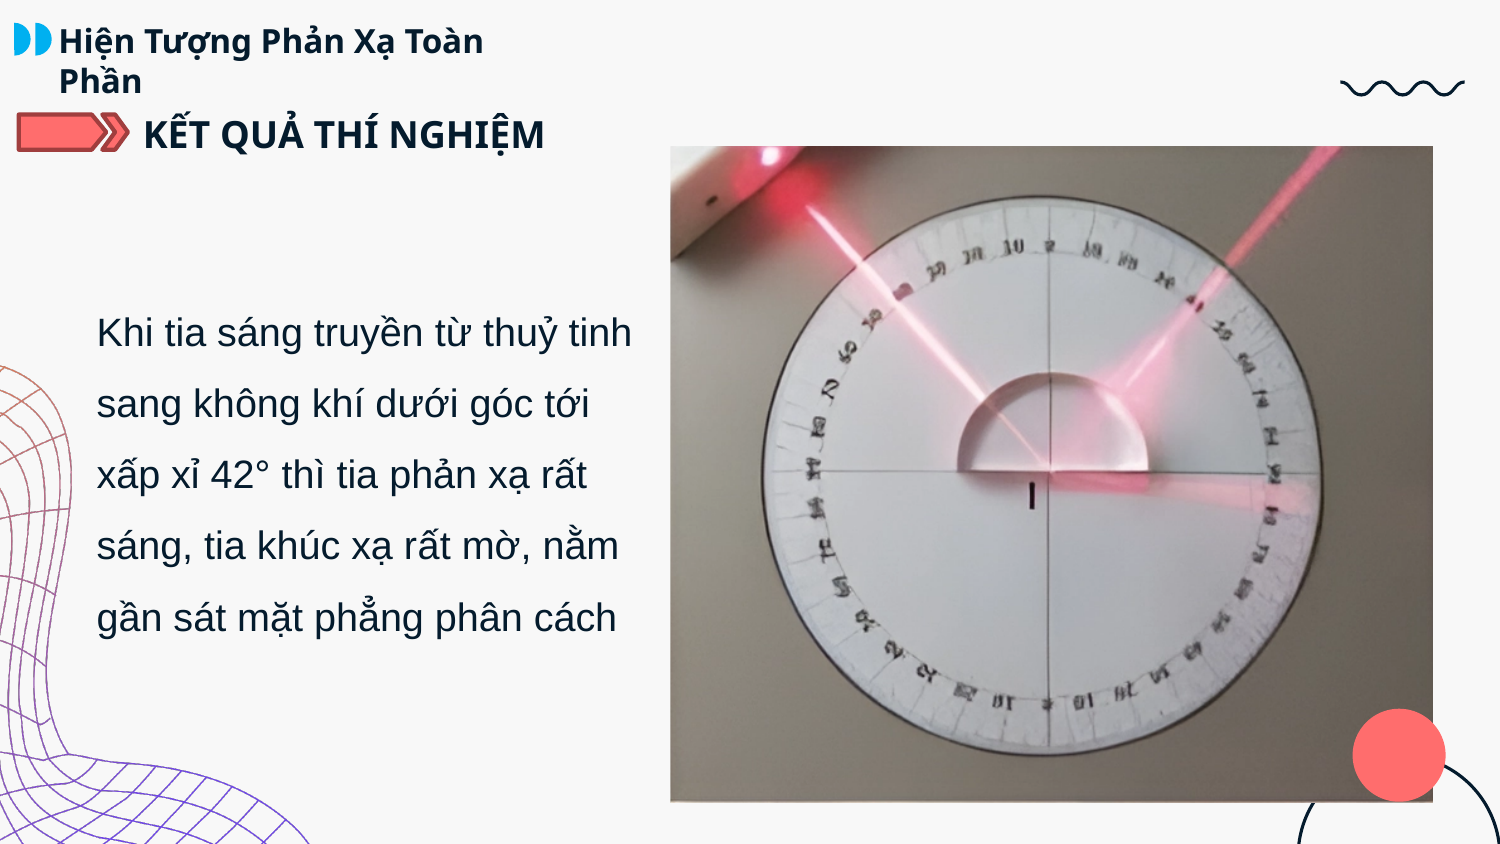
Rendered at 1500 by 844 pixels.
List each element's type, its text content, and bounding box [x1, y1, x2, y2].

text_box Khi tia sáng truyền từ thuỷ tinh sang không khí dưới góc tới xấp xỉ 42° thì tia phản xạ rất sáng, tia khúc xạ rất mờ, nằm gần sát mặt phẳng phân cách [81, 267, 658, 661]
picture [670, 146, 1434, 804]
picture [0, 337, 409, 844]
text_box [18, 114, 129, 150]
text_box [0, 5, 591, 62]
text_box KẾT QUẢ THÍ NGHIỆM [127, 95, 576, 152]
text_box [1437, 728, 1446, 783]
